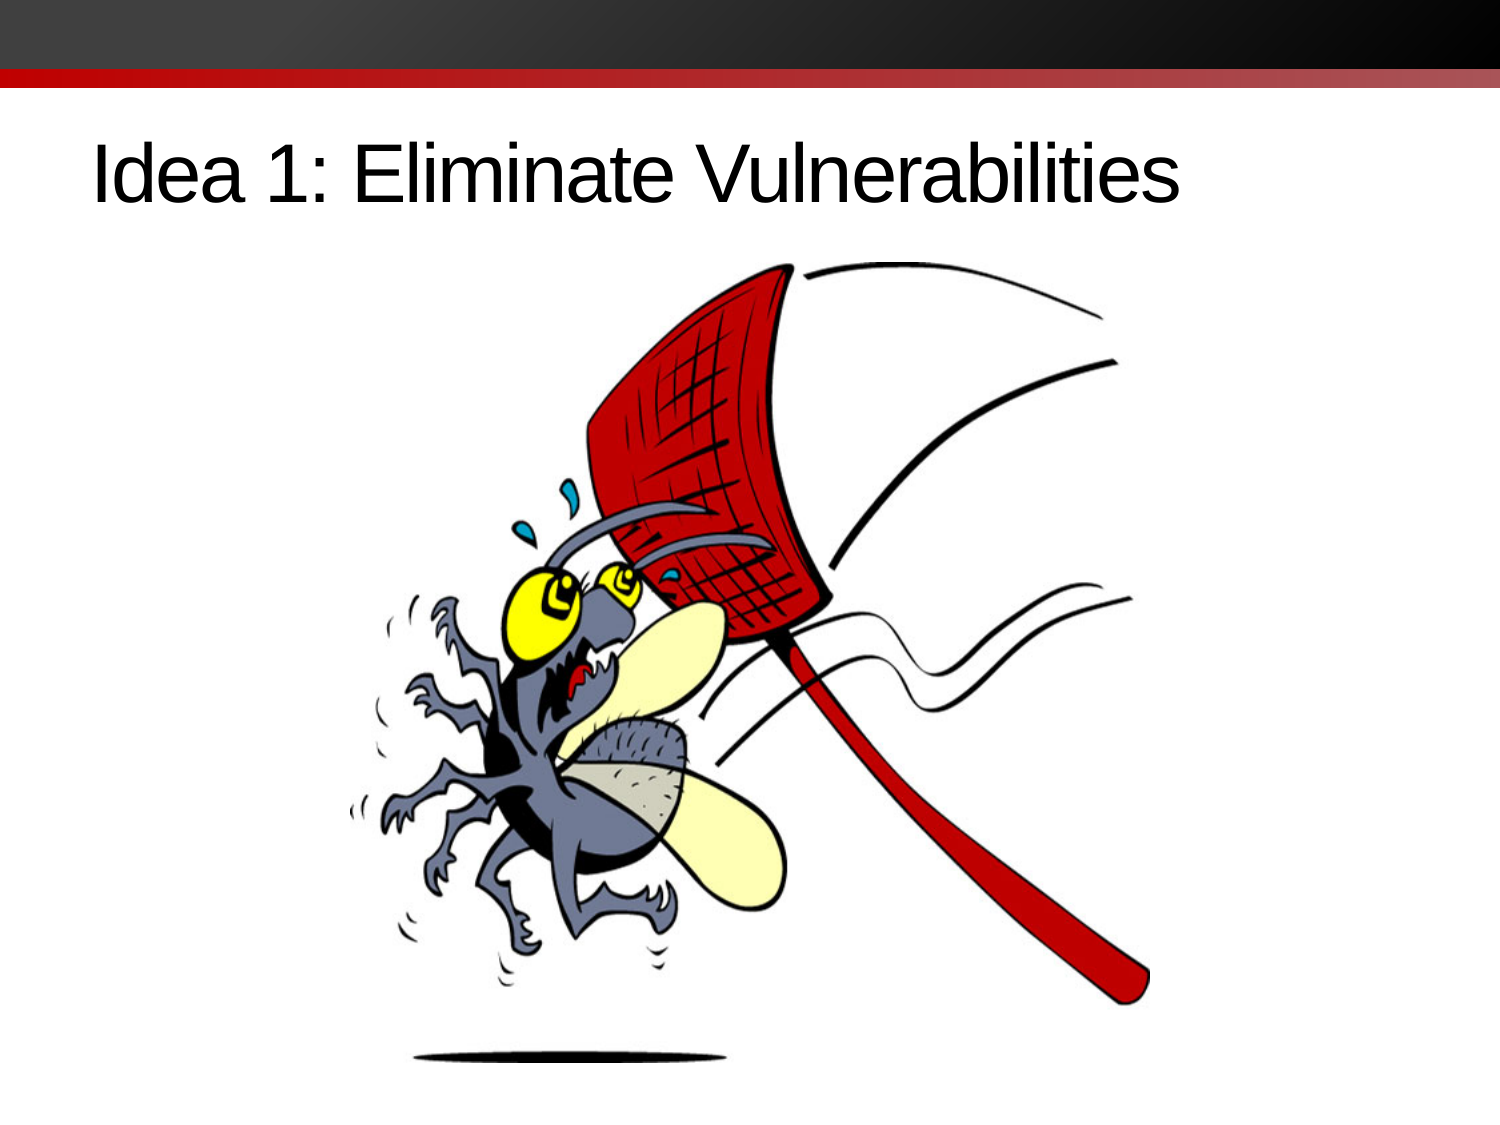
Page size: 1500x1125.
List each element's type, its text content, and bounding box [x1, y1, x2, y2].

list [349, 262, 1151, 1063]
title Idea 1: Eliminate Vulnerabilities [75, 87, 1425, 250]
